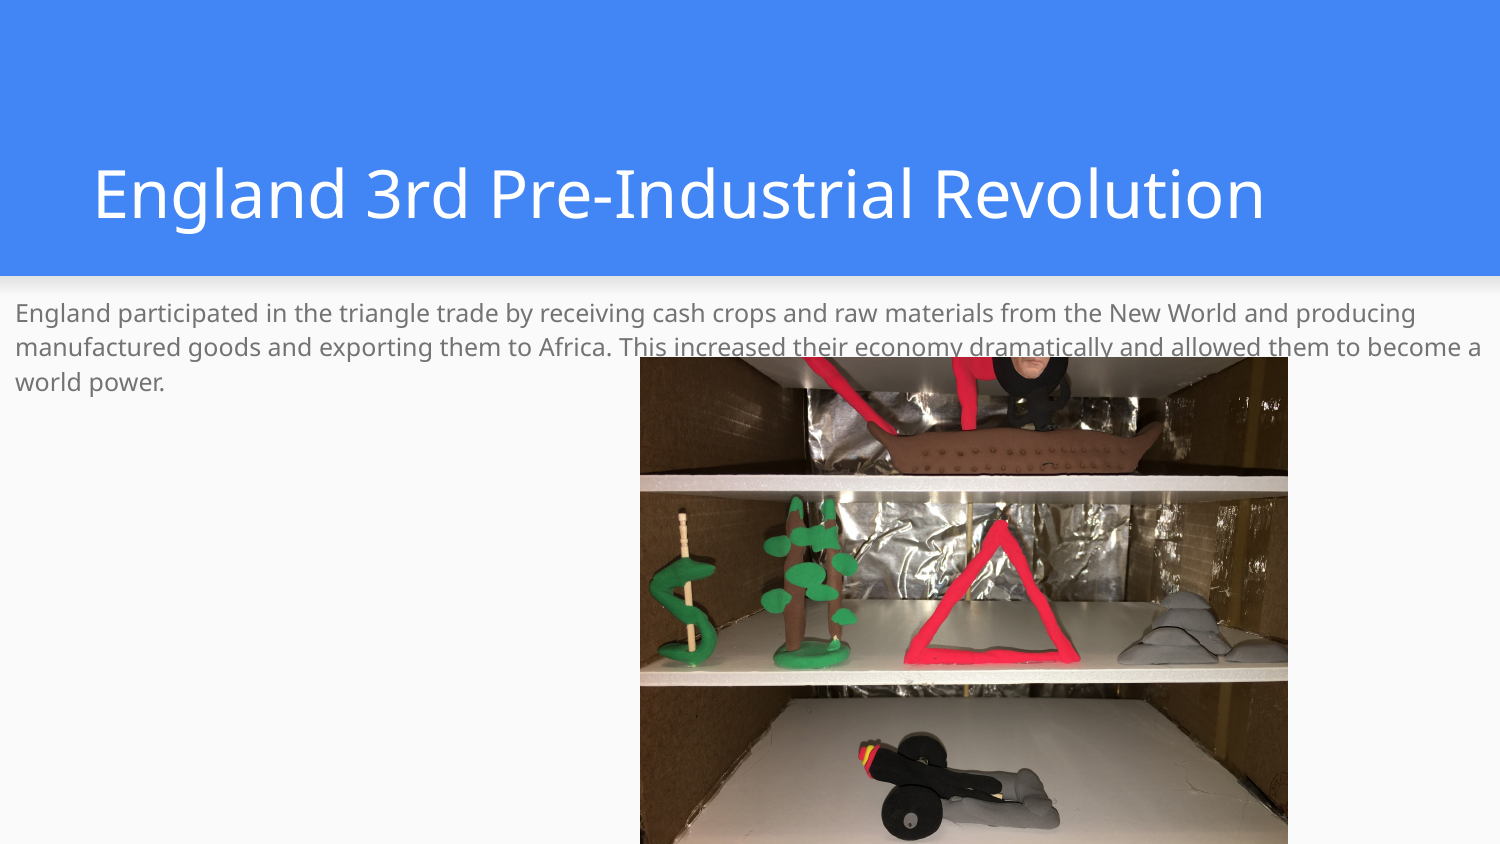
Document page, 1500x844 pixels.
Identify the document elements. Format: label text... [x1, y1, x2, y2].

title England 3rd Pre-Industrial Revolution [77, 121, 1427, 248]
picture [639, 357, 1289, 844]
list England participated in the triangle trade by receiving cash crops and raw materials from the New World and producing manufactured goods and exporting them to Africa. This increased their economy dramatically and allowed them to become a world power. [0, 277, 1500, 844]
